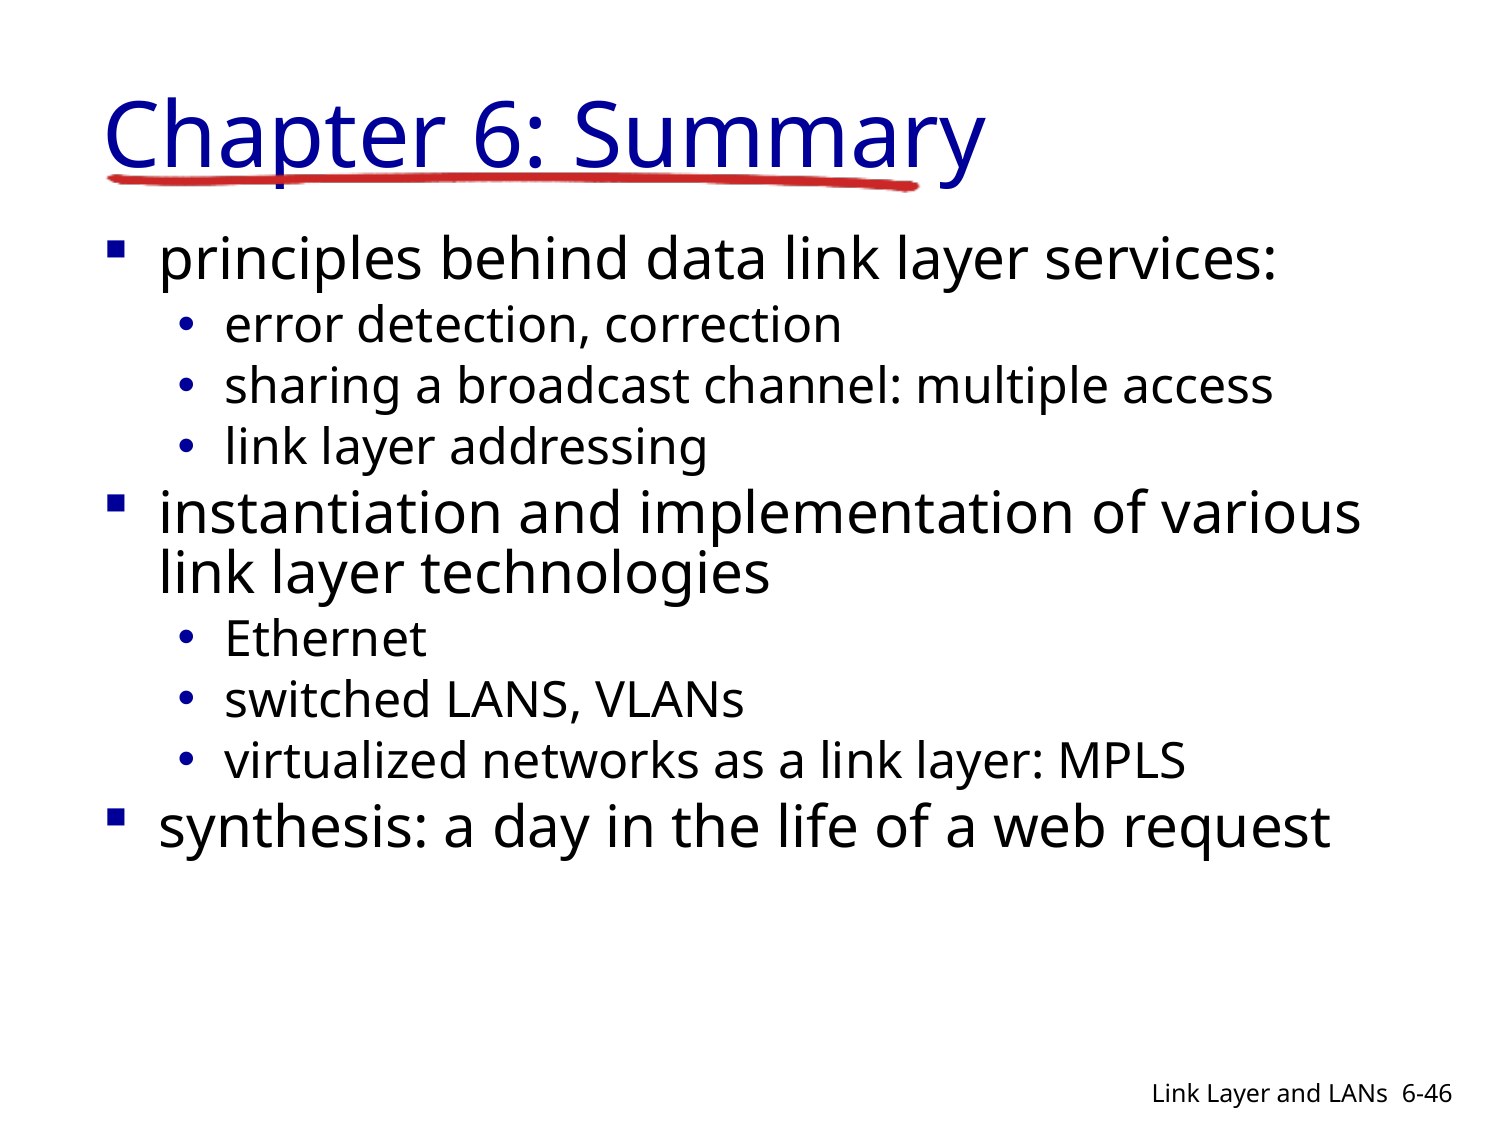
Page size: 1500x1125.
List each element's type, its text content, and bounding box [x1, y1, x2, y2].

list principles behind data link layer services: error detection, correction sharing a broadcast channel: multiple access link layer addressing instantiation and implementation of various link layer technologies Ethernet switched LANS, VLANs virtualized networks as a link layer: MPLS synthesis: a day in the life of a web request [87, 224, 1389, 988]
footer Link Layer and LANs [1045, 1069, 1404, 1110]
slide_number 6-46 [1387, 1069, 1478, 1115]
title Chapter 6: Summary [87, 37, 1363, 224]
picture [103, 168, 929, 198]
